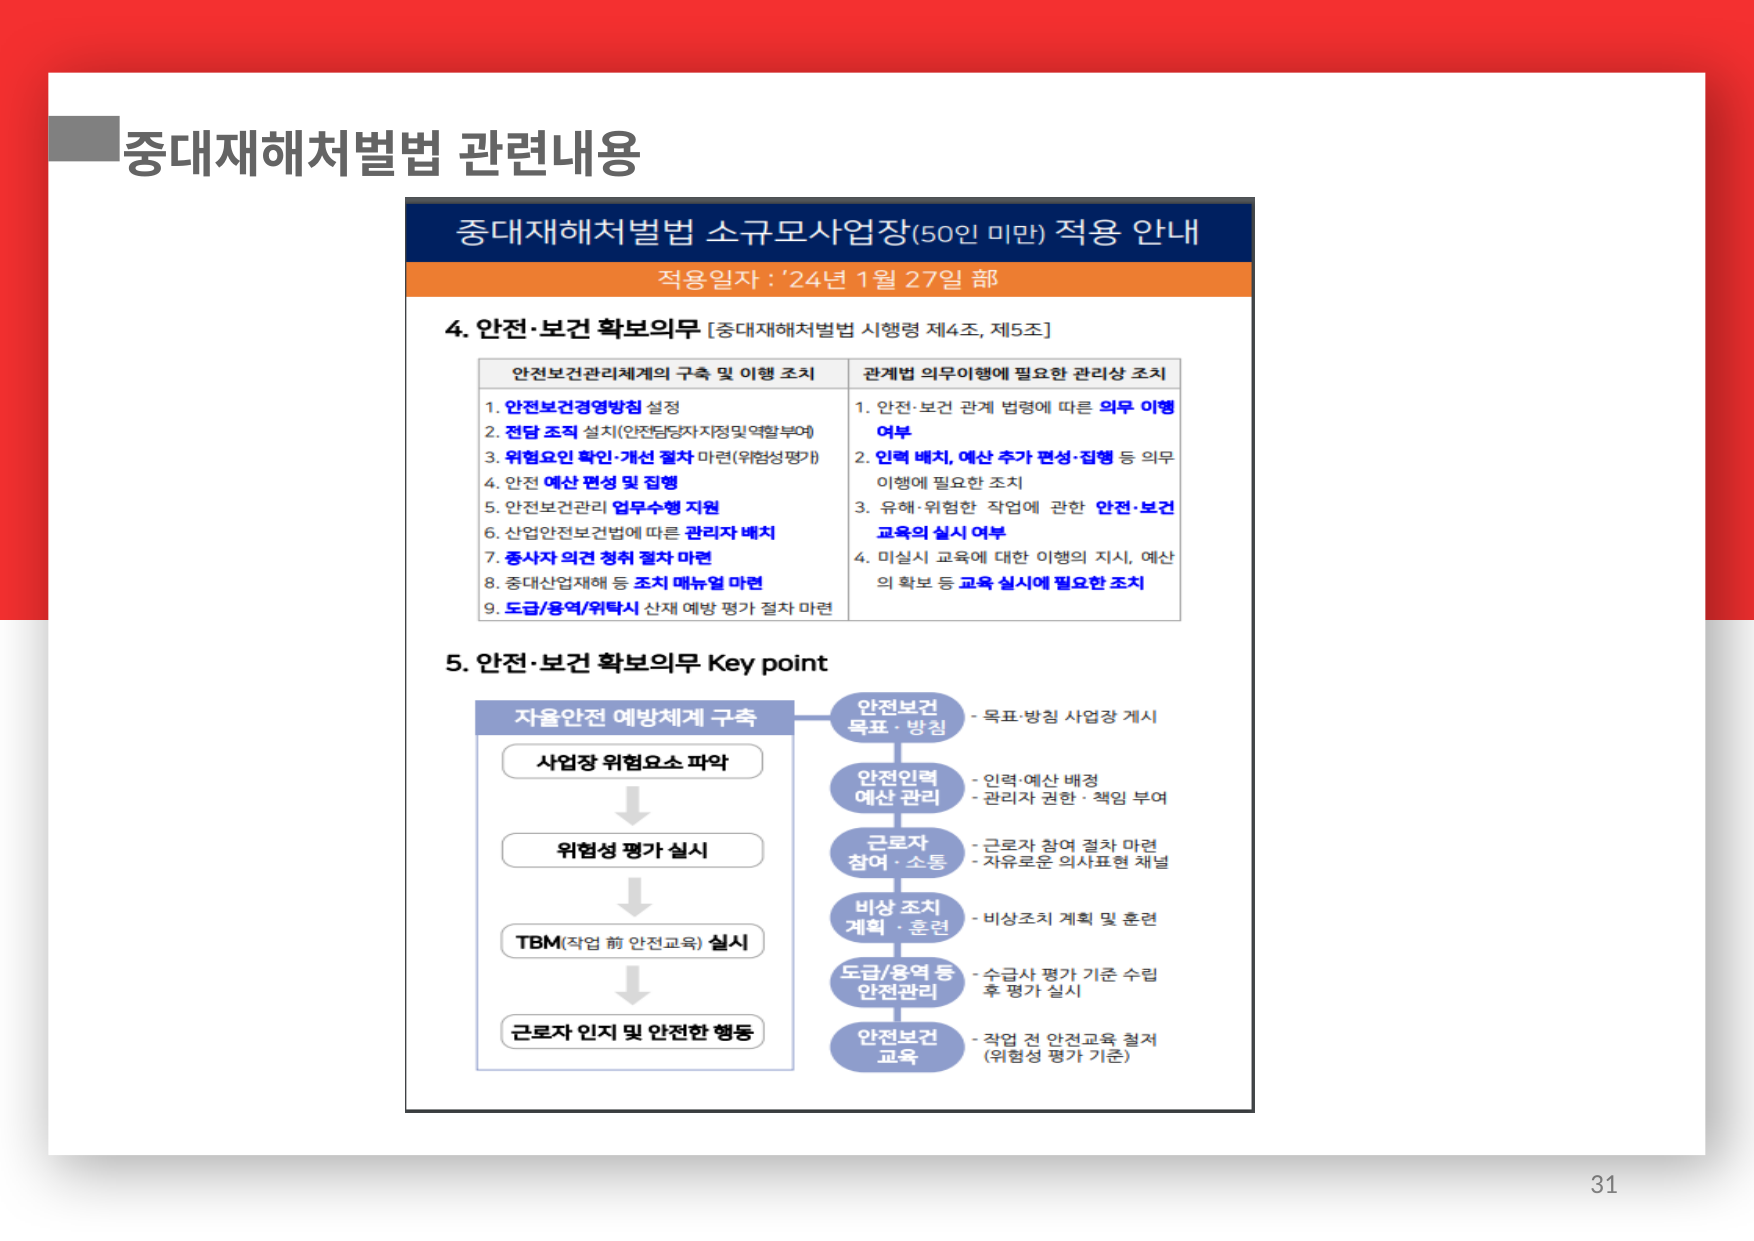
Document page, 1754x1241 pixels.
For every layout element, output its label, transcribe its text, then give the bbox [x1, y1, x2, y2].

text_box [47, 115, 121, 162]
text_box [0, 0, 1754, 621]
text_box 전국대리점협의회 회원 현황표 [47, 72, 1706, 1156]
text_box 중대재해처벌법 관련내용 [107, 39, 1031, 190]
slide_number 31 [1238, 1149, 1634, 1216]
picture [405, 197, 1255, 1113]
